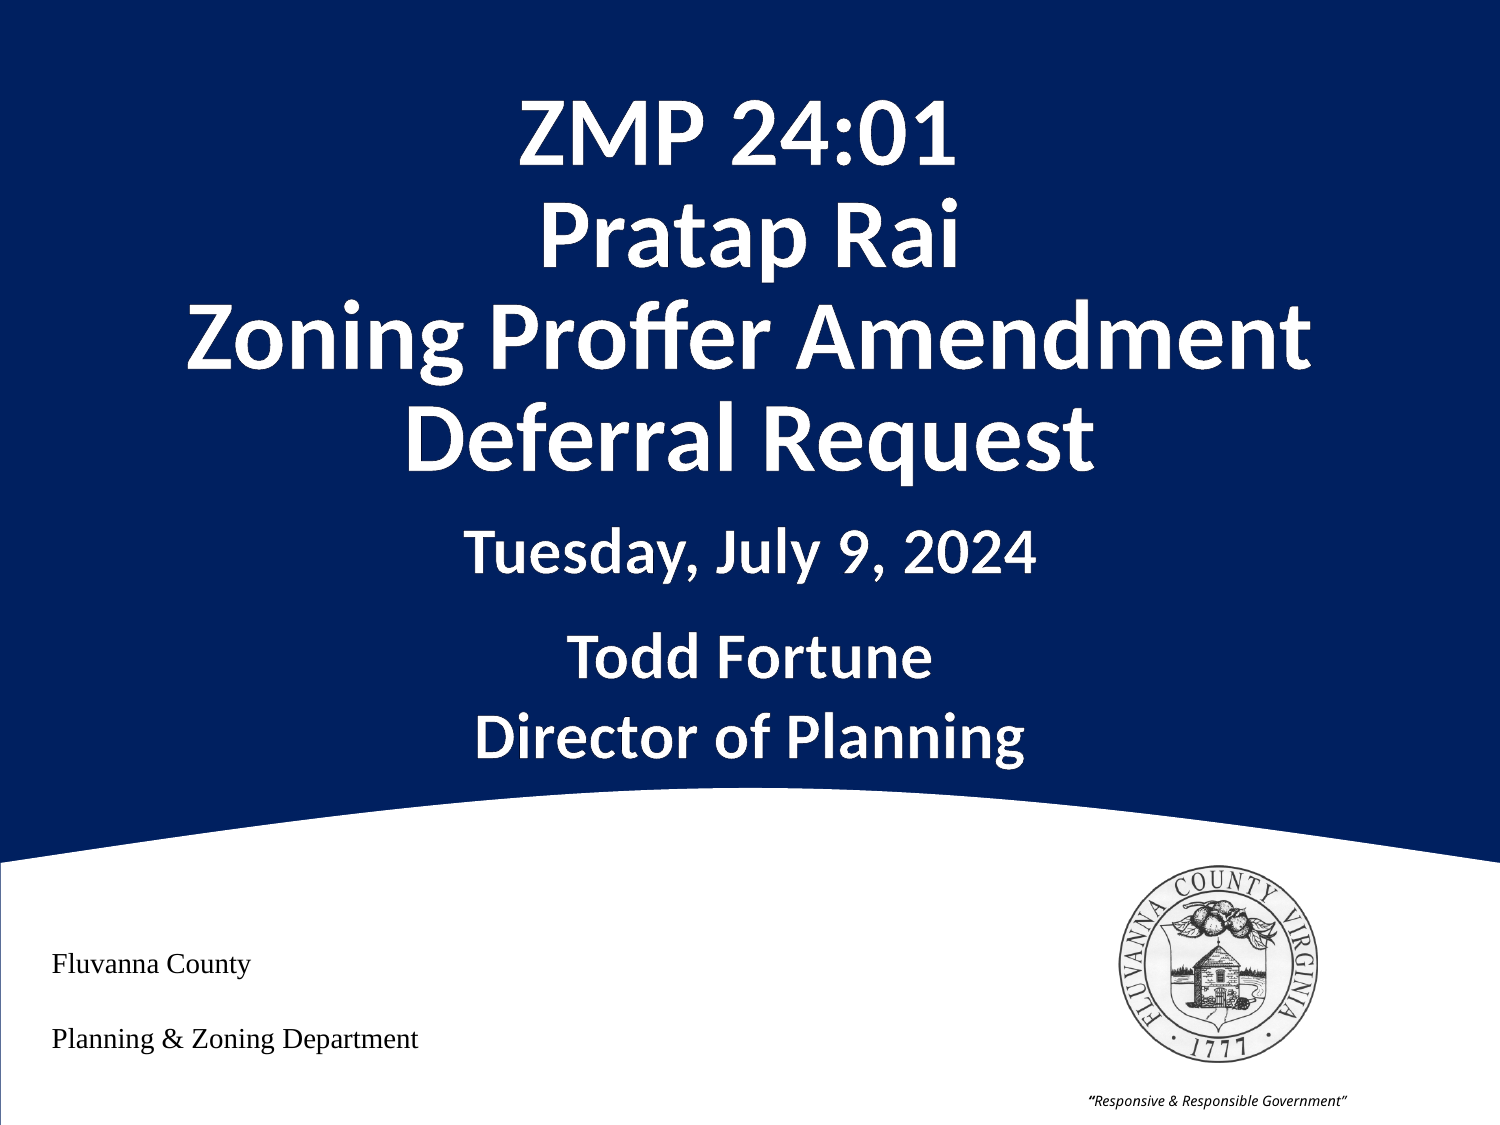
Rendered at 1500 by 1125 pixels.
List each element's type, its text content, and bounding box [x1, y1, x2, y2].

subtitle Tuesday, July 9, 2024 Todd Fortune Director of Planning [225, 397, 1275, 777]
title ZMP 24:01 Pratap Rai Zoning Proffer Amendment Deferral Request [68, 84, 1432, 491]
picture [1118, 865, 1318, 1063]
